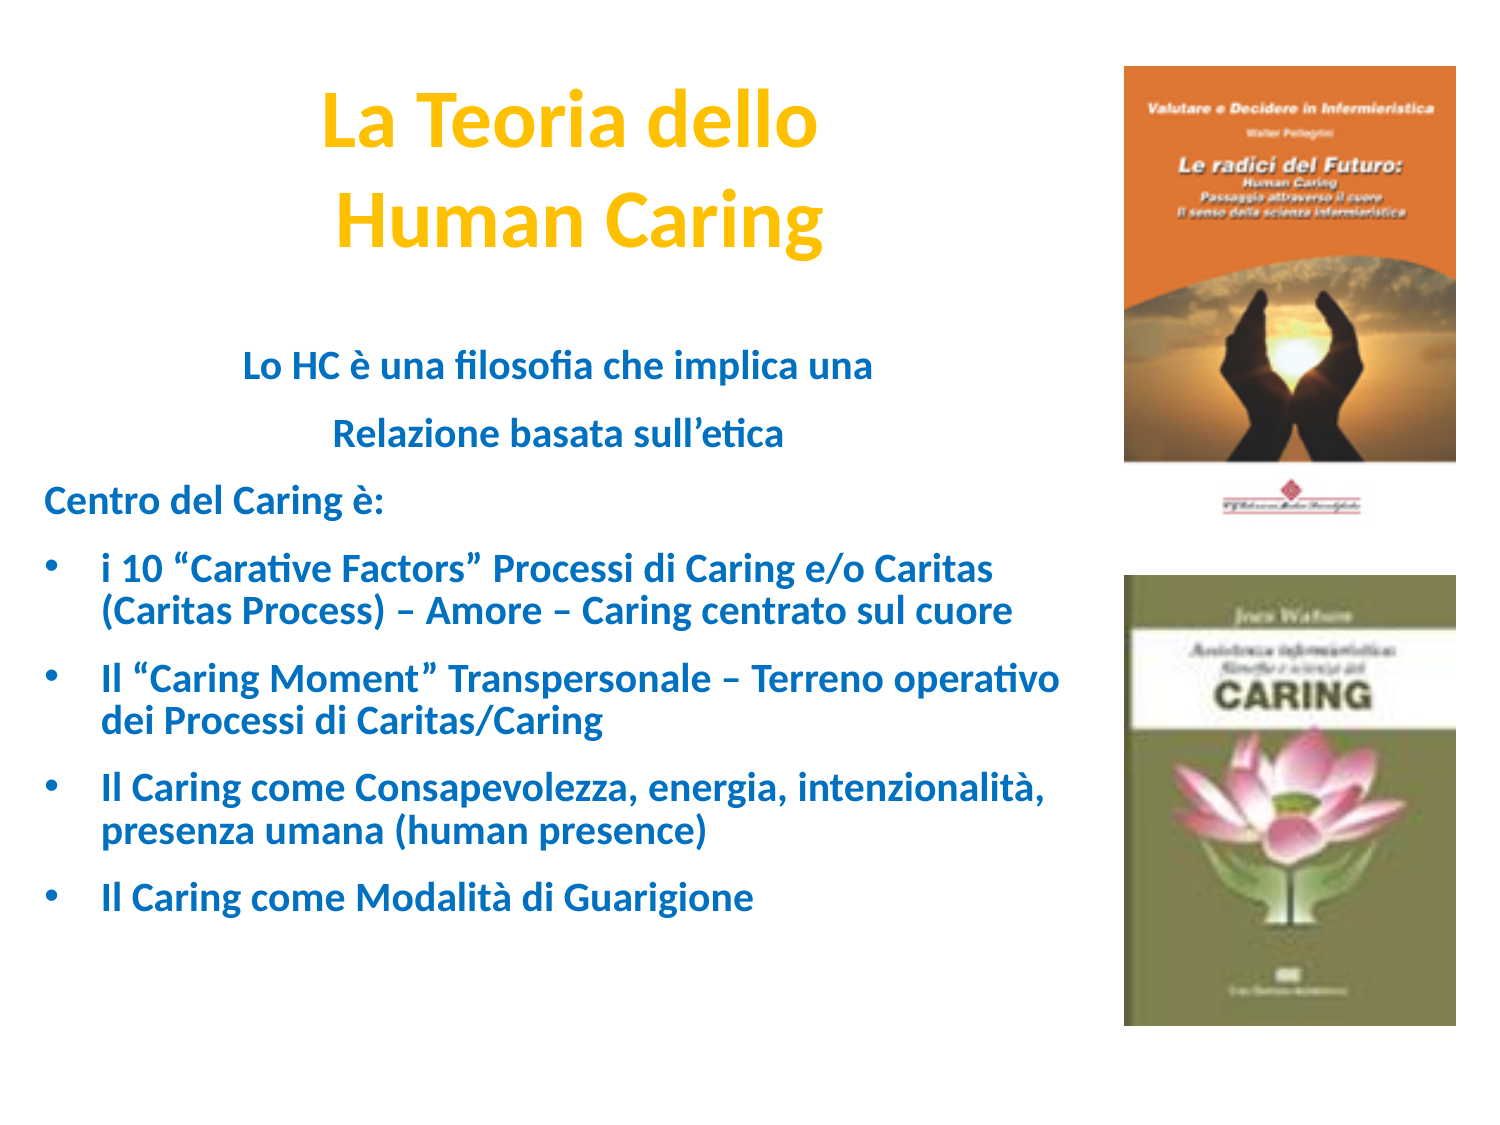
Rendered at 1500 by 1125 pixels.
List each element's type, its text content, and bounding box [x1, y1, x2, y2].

picture [1123, 66, 1457, 542]
picture [1123, 575, 1457, 1026]
list Lo HC è una filosofia che implica una Relazione basata sull’etica Centro del Caring è: i 10 “Carative Factors” Processi di Caring e/o Caritas (Caritas Process) – Amore – Caring centrato sul cuore Il “Caring Moment” Transpersonale – Terreno operativo dei Processi di Caritas/Caring Il Caring come Consapevolezza, energia, intenzionalità, presenza umana (human presence) Il Caring come Modalità di Guarigione [29, 338, 1098, 963]
title La Teoria dello Human Caring [35, 55, 1125, 273]
